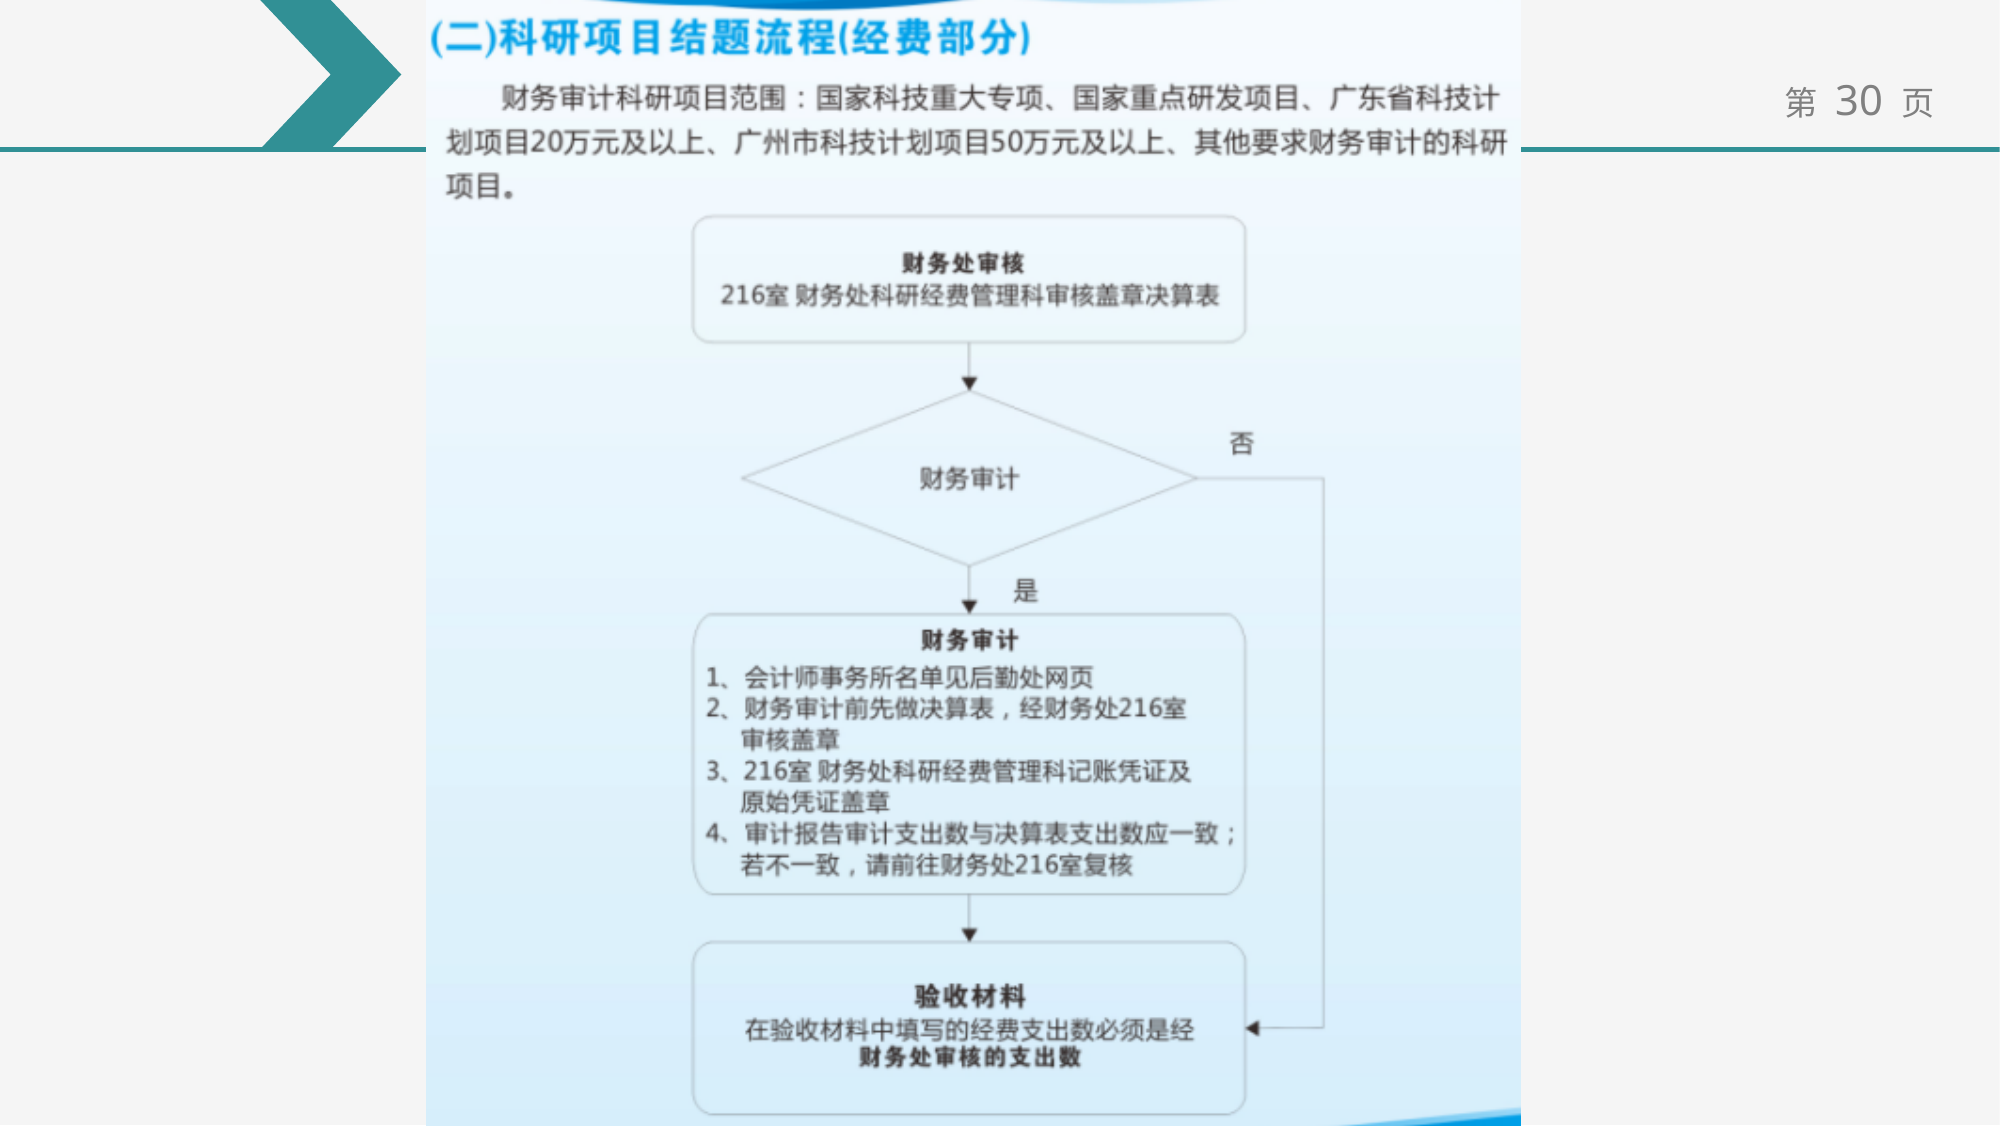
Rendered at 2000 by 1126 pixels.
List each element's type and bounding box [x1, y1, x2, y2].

text_box [259, 0, 402, 148]
picture [426, 0, 1521, 1126]
